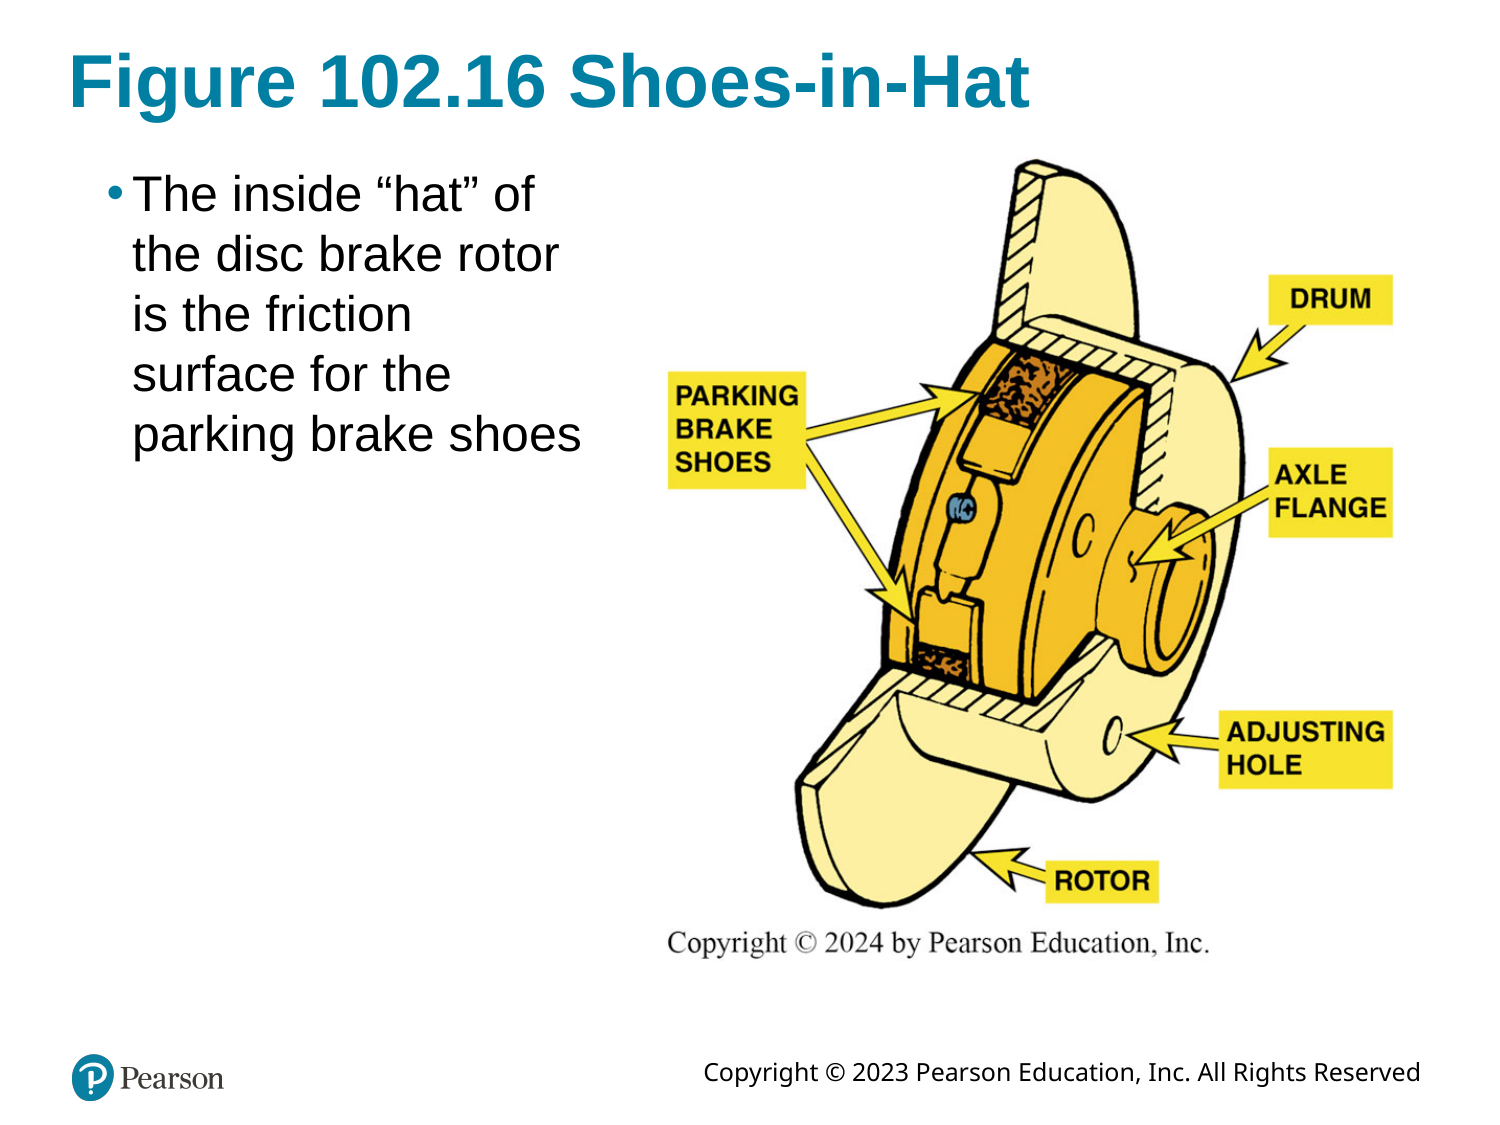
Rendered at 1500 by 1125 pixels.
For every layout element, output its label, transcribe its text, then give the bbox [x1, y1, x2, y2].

picture [98, 1054, 224, 1101]
list The inside “hat” of the disc brake rotor is the friction surface for the parking brake shoes [90, 154, 584, 473]
picture [72, 1087, 83, 1101]
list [665, 157, 1396, 962]
picture [80, 1063, 106, 1088]
title Figure 102.16 Shoes-in-Hat [68, 24, 1418, 131]
picture [72, 1054, 88, 1070]
